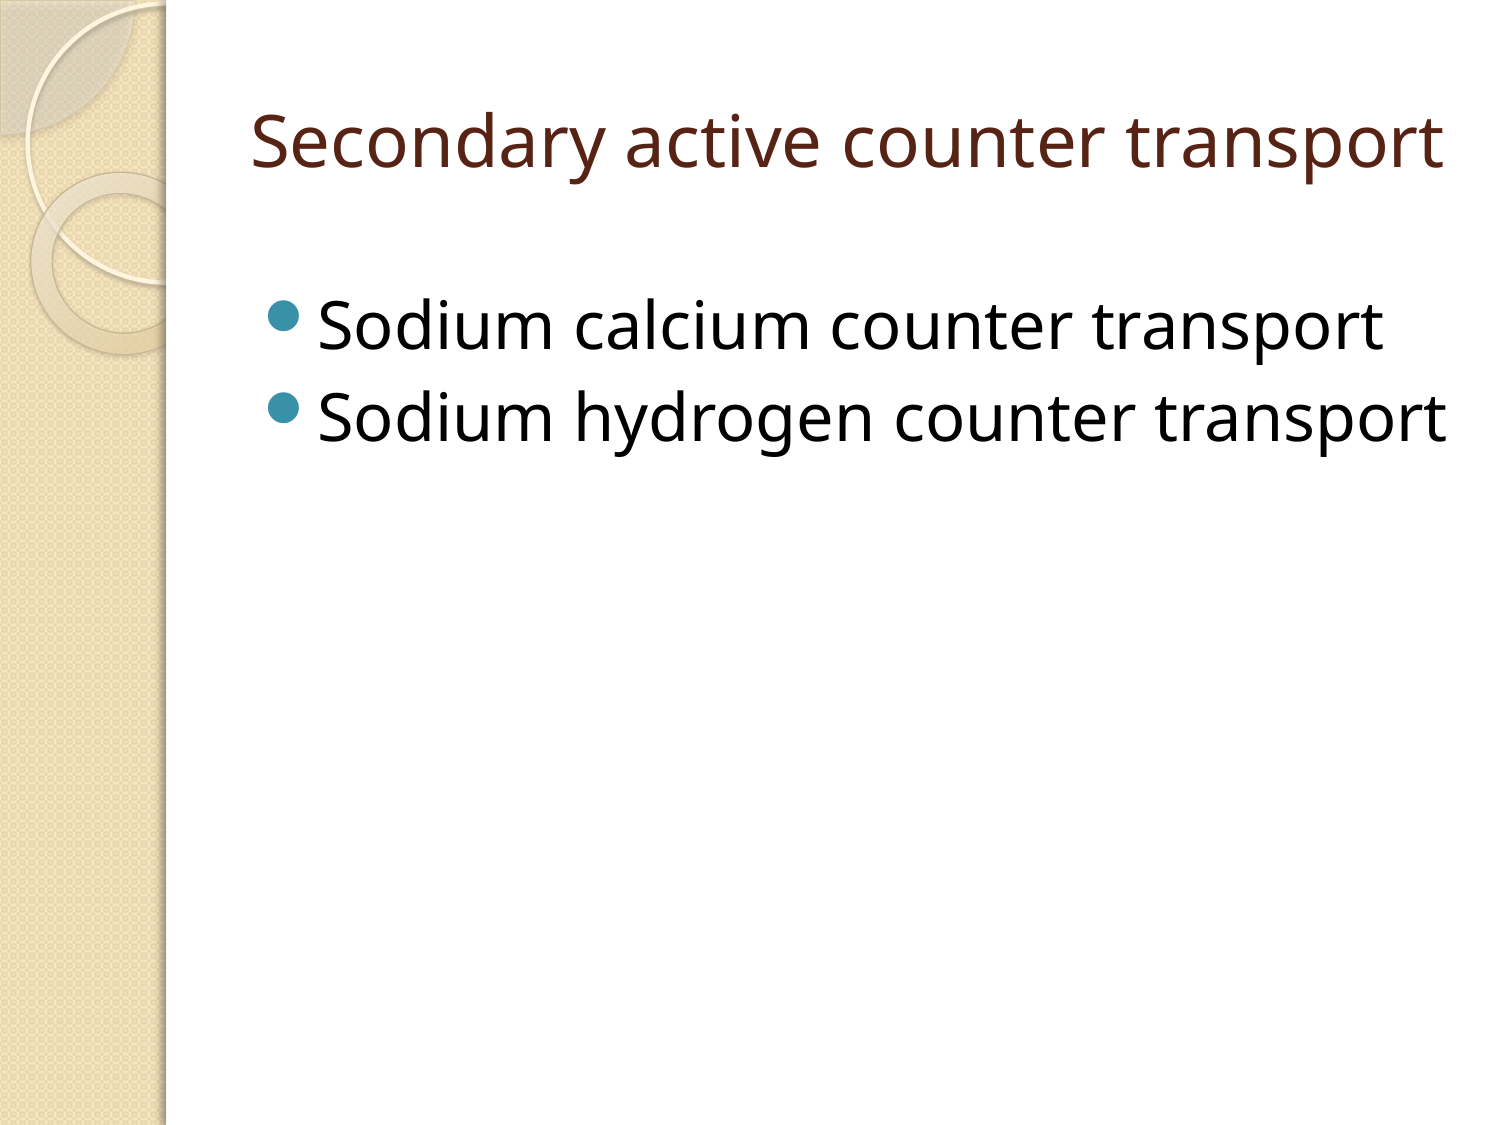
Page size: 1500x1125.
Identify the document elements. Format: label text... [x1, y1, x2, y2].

title Secondary active counter transport [235, 45, 1466, 233]
list Sodium calcium counter transport Sodium hydrogen counter transport [235, 275, 1466, 1025]
